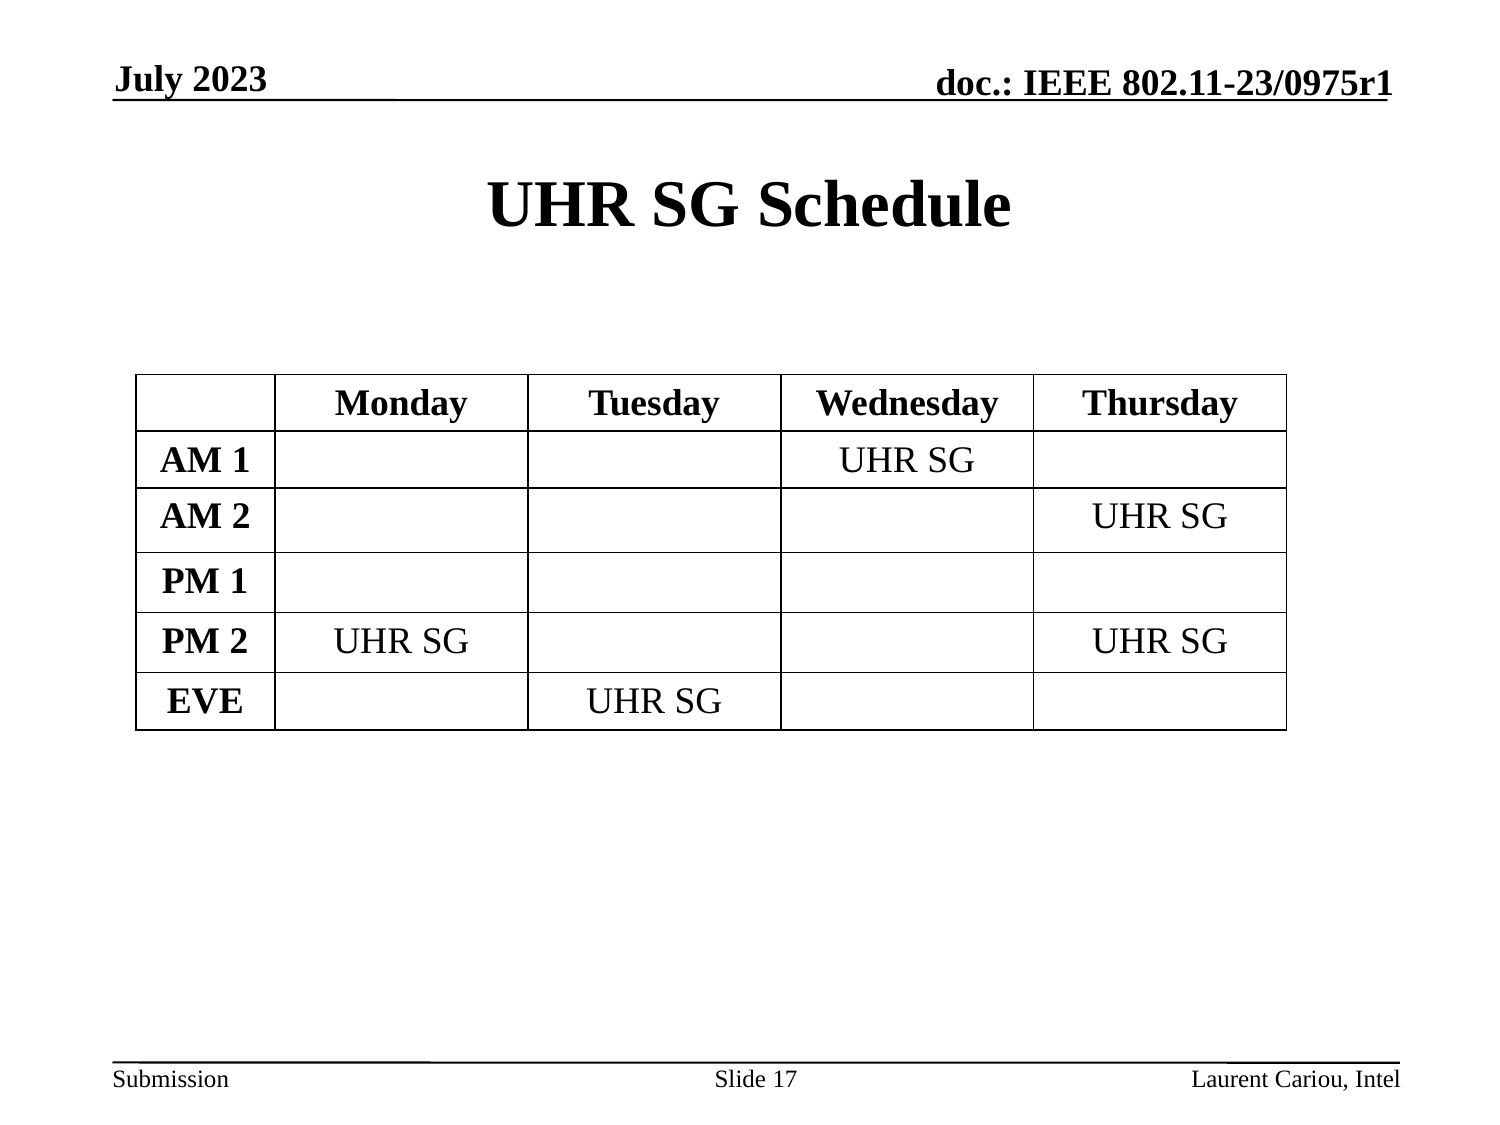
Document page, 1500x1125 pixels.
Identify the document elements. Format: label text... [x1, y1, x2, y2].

slide_number Slide 17 [712, 1061, 800, 1123]
table_cell [529, 432, 780, 487]
table_header [137, 375, 274, 430]
table_cell EVE [137, 673, 274, 729]
table_header Wednesday [782, 375, 1033, 430]
table_cell [276, 489, 527, 552]
table_header Tuesday [529, 375, 780, 430]
table_cell [529, 553, 780, 612]
table_cell [1034, 432, 1286, 487]
table_cell [276, 432, 527, 487]
table_cell AM 1 [137, 432, 274, 487]
title UHR SG Schedule [112, 112, 1388, 288]
table_cell AM 2 [137, 489, 274, 552]
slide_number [114, 54, 423, 100]
footer Laurent Cariou, Intel [878, 1061, 1402, 1093]
table_cell UHR SG [529, 673, 780, 729]
table_cell PM 2 [137, 613, 274, 672]
table_cell [782, 613, 1033, 672]
table_cell [782, 553, 1033, 612]
table_cell UHR SG [276, 613, 527, 672]
table_cell [276, 553, 527, 612]
table_cell UHR SG [1034, 613, 1286, 672]
table_cell [1034, 673, 1286, 729]
table_cell UHR SG [1034, 489, 1286, 552]
table_cell PM 1 [137, 553, 274, 612]
table_header Thursday [1034, 375, 1286, 430]
table_cell [1034, 553, 1286, 612]
table_cell [276, 673, 527, 729]
table_cell [529, 613, 780, 672]
table_cell [782, 489, 1033, 552]
table_cell UHR SG [782, 432, 1033, 487]
table_cell [529, 489, 780, 552]
table_header Monday [276, 375, 527, 430]
table_cell [782, 673, 1033, 729]
